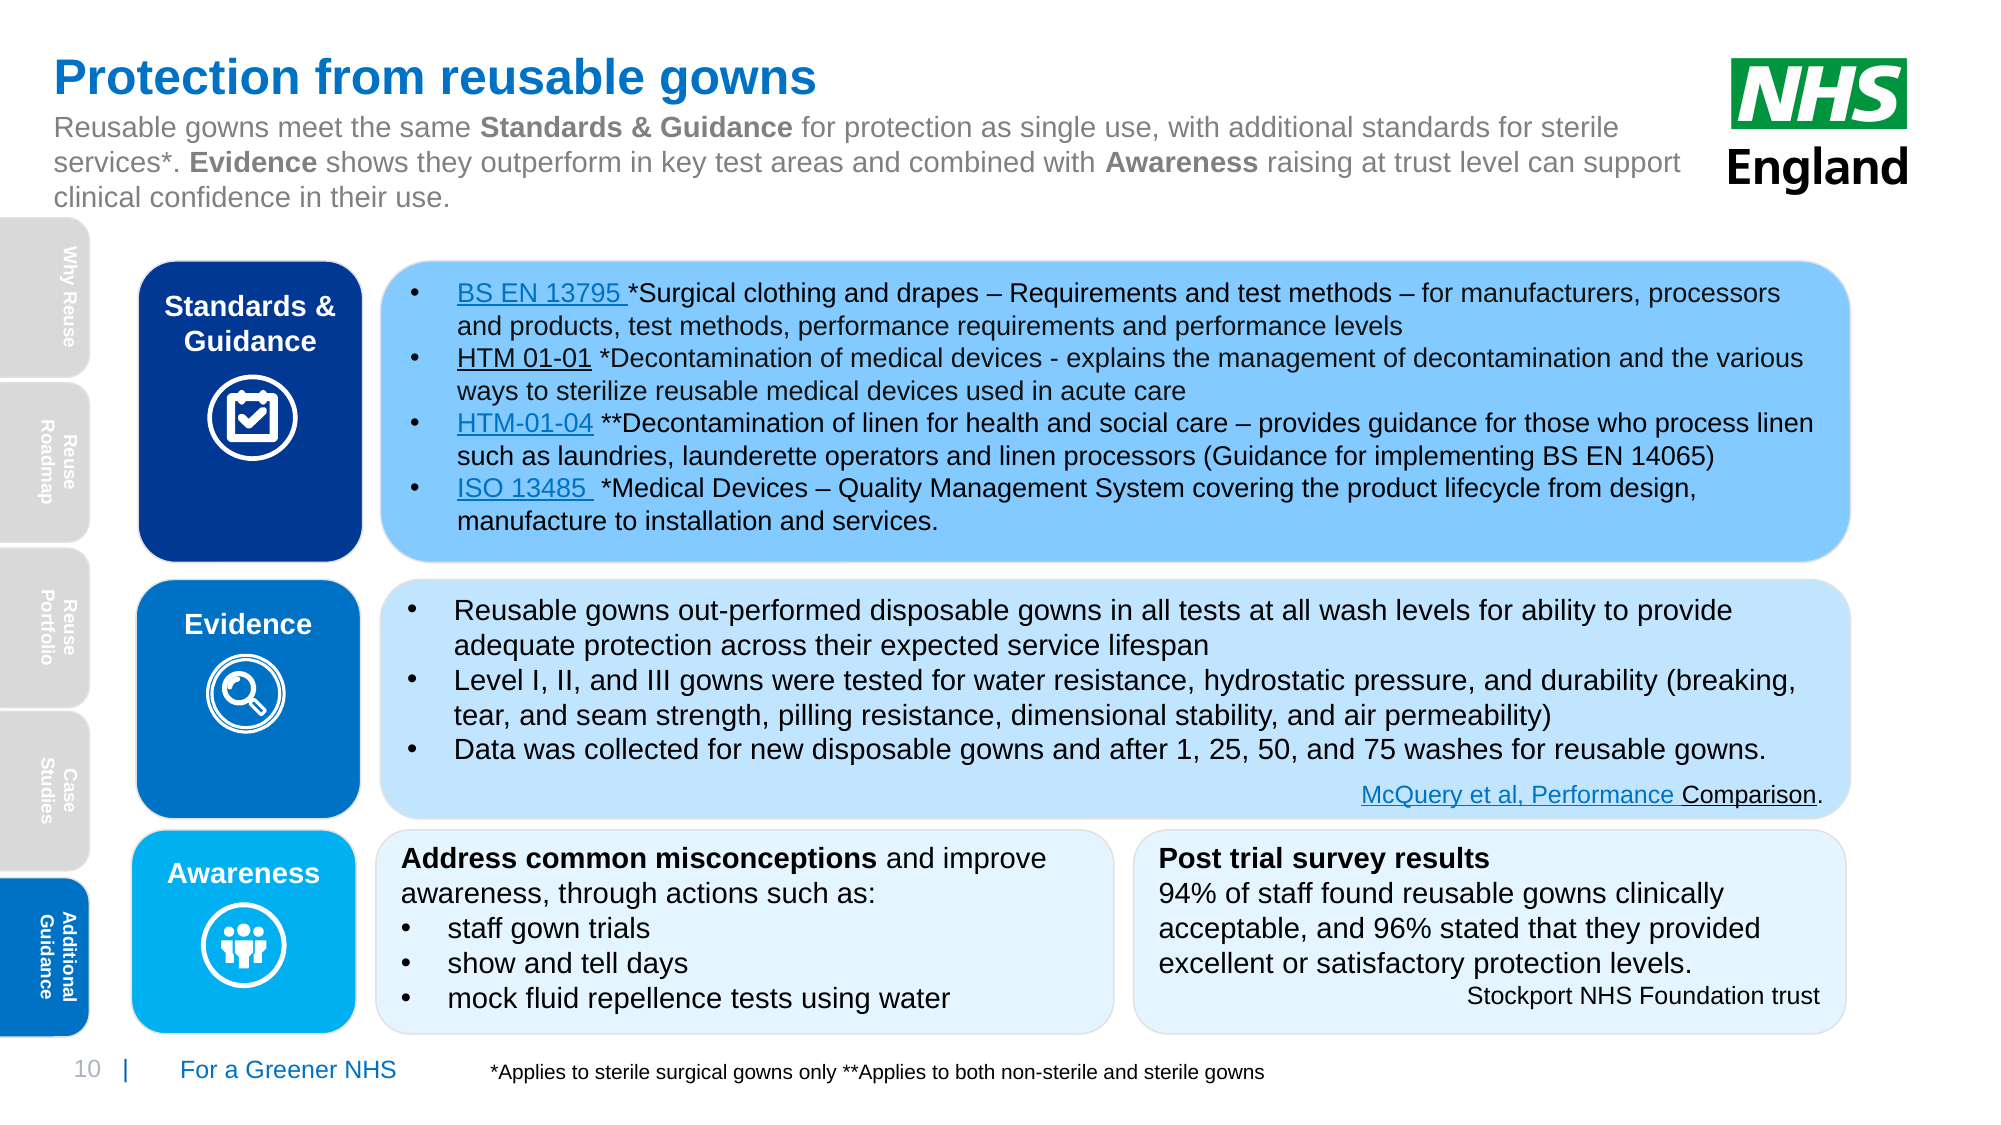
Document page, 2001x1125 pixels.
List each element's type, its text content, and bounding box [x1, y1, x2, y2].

text_box Reuse Portfolio [0, 548, 90, 708]
text_box Standards & Guidance [138, 260, 363, 563]
text_box Awareness [131, 829, 357, 1034]
list Reusable gowns meet the same Standards & Guidance for protection as single use, with additional standards for sterile services*. Evidence shows they outperform in key test areas and combined with Awareness raising at trust level can support clinical confidence in their use. [53, 101, 1716, 197]
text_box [200, 902, 287, 989]
text_box Reusable gowns out-performed disposable gowns in all tests at all wash levels for ability to provide adequate protection across their expected service lifespan Level I, II, and III gowns were tested for water resistance, hydrostatic pressure, and durability (breaking, tear, and seam strength, pilling resistance, dimensional stability, and air permeability) Data was collected for new disposable gowns and after 1, 25, 50, and 75 washes for reusable gowns. McQuery et al, Performance Comparison. [380, 579, 1851, 819]
text_box Why Reuse [0, 217, 90, 378]
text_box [207, 655, 285, 733]
text_box Address common misconceptions and improve awareness, through actions such as: staff gown trials show and tell days mock fluid repellence tests using water [375, 829, 1114, 1034]
title Protection from reusable gowns [53, 36, 1690, 101]
text_box Case Studies [0, 711, 90, 871]
picture [1729, 58, 1907, 195]
text_box *Applies to sterile surgical gowns only **Applies to both non-sterile and sterile gowns [475, 1050, 1877, 1091]
text_box Post trial survey results 94% of staff found reusable gowns clinically acceptable, and 96% stated that they provided excellent or satisfactory protection levels. Stockport NHS Foundation trust [1133, 829, 1847, 1034]
text_box Evidence [136, 579, 361, 819]
text_box Additional Guidance [0, 877, 90, 1038]
text_box Reuse Roadmap [0, 382, 90, 543]
text_box BS EN 13795 *Surgical clothing and drapes – Requirements and test methods – for manufacturers, processors and products, test methods, performance requirements and performance levels HTM 01-01 *Decontamination of medical devices - explains the management of decontamination and the various ways to sterilize reusable medical devices used in acute care HTM-01-04 **Decontamination of linen for health and social care – provides guidance for those who process linen such as laundries, launderette operators and linen processors (Guidance for implementing BS EN 14065) ISO 13485 *Medical Devices – Quality Management System covering the product lifecycle from design, manufacture to installation and services. [380, 260, 1851, 563]
text_box [209, 376, 296, 459]
